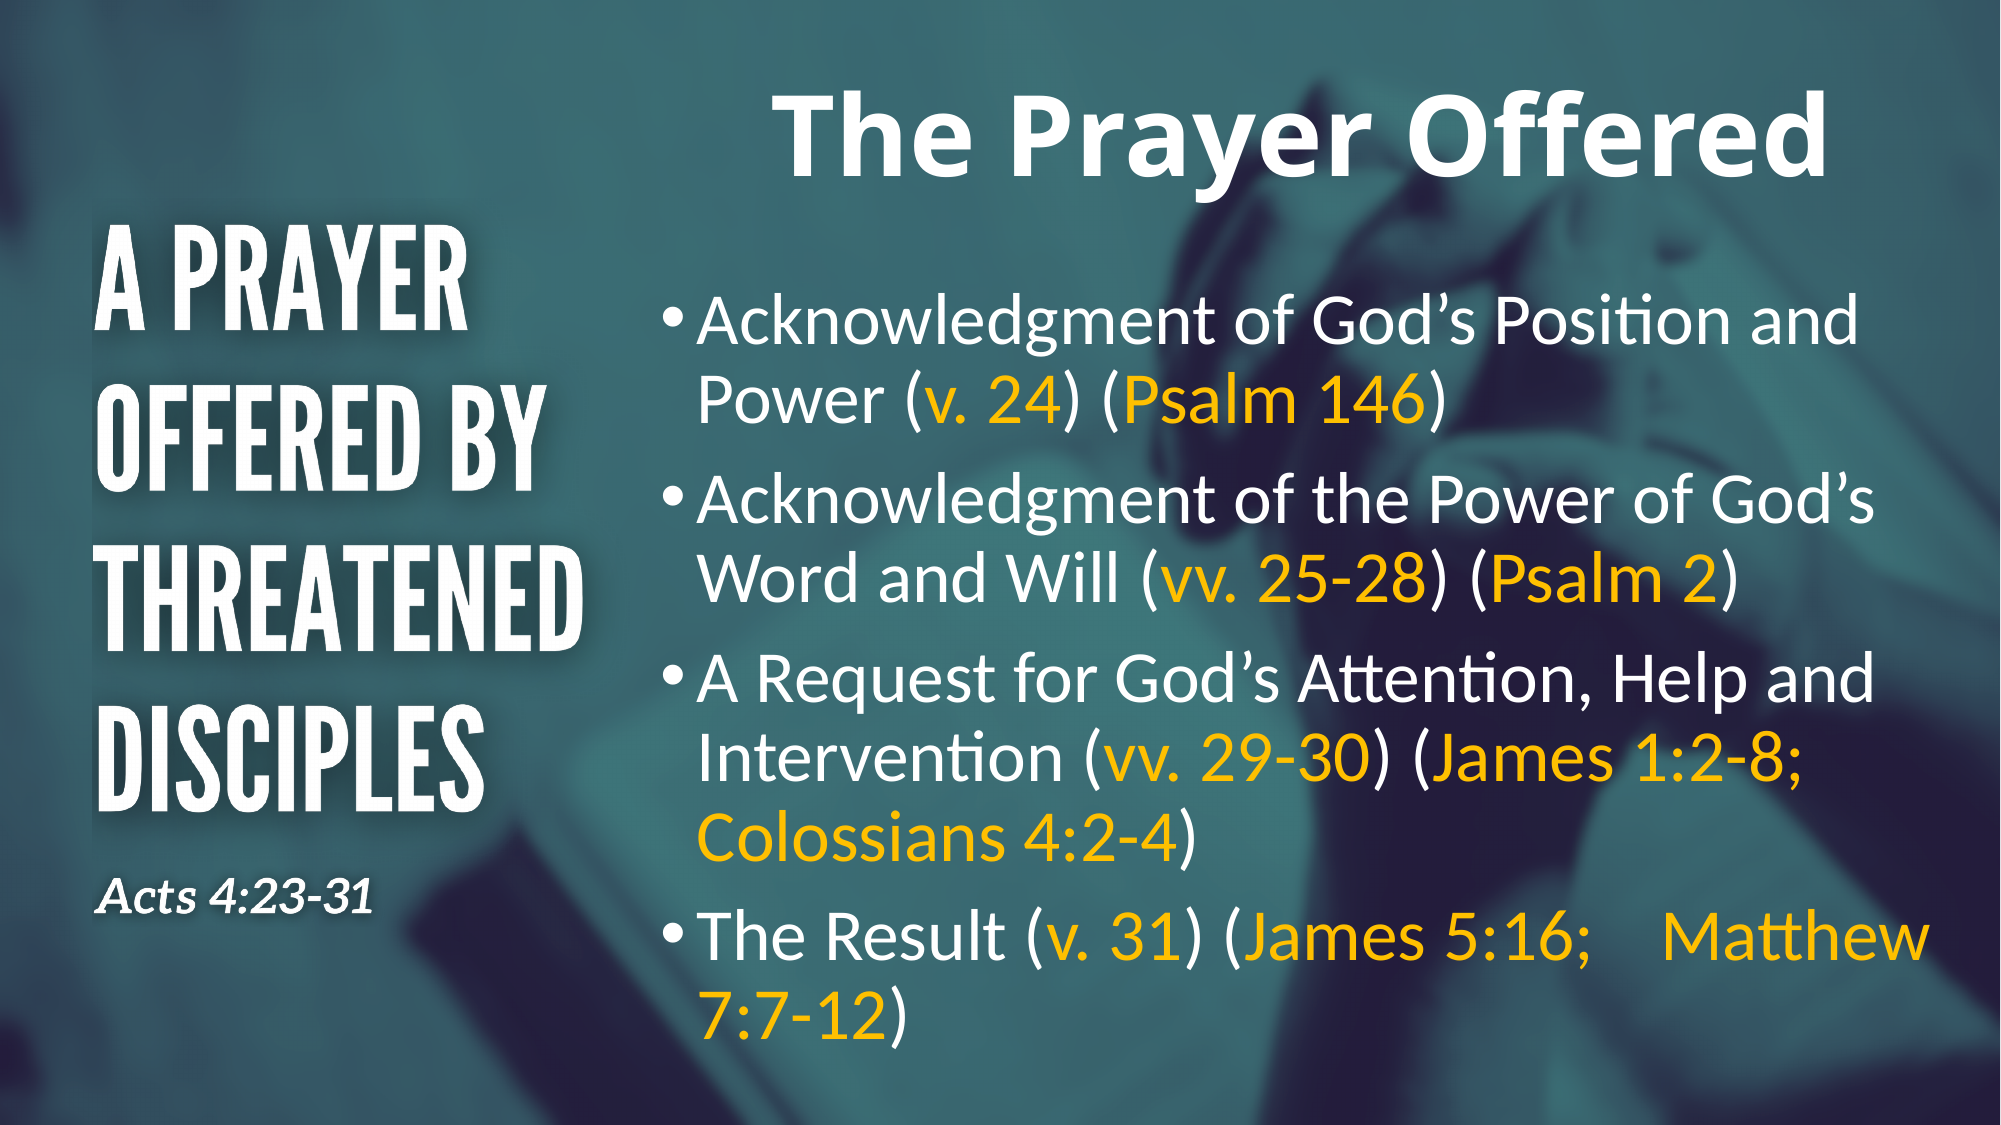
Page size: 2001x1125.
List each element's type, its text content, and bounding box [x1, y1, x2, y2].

title The Prayer Offered [645, 31, 1958, 250]
picture [0, 0, 2001, 1125]
list Acknowledgment of God’s Position and Power (v. 24) (Psalm 146) Acknowledgment of the Power of God’s Word and Will (vv. 25-28) (Psalm 2) A Request for God’s Attention, Help and Intervention (vv. 29-30) (James 1:2-8; Colossians 4:2-4) The Result (v. 31) (James 5:16; Matthew 7:7-12) [645, 273, 1958, 1066]
